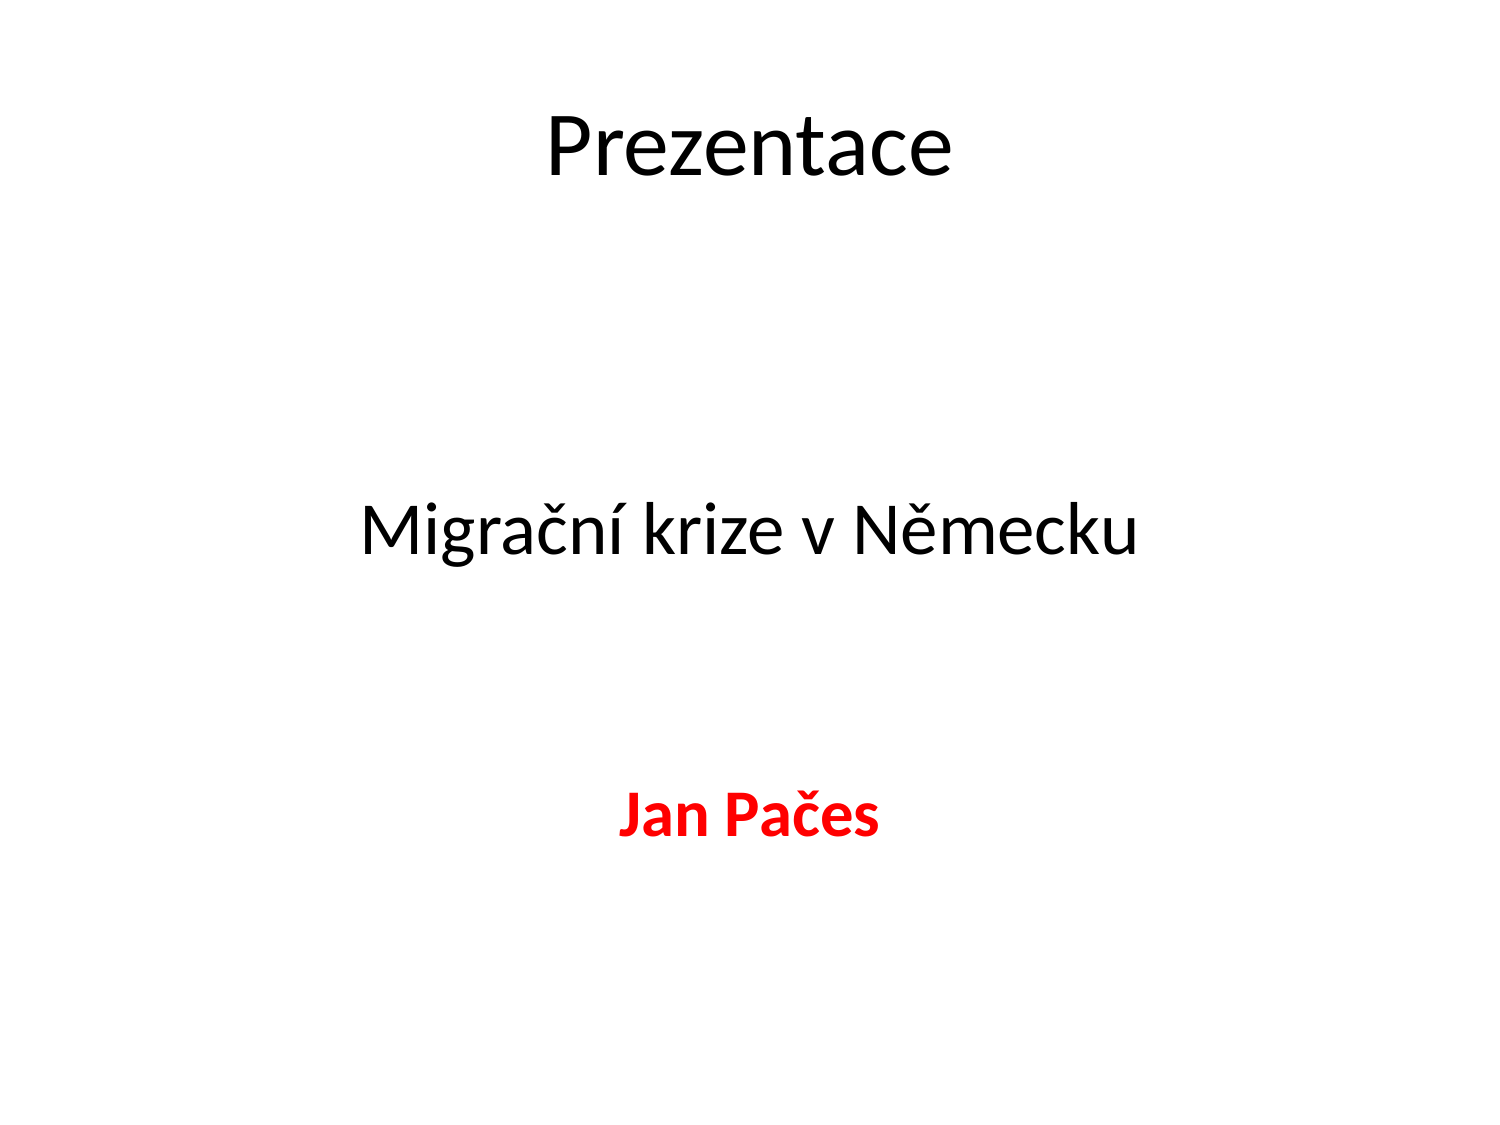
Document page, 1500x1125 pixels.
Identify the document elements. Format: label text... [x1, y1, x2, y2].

title Prezentace [74, 44, 1426, 233]
list Migrační krize v Německu Jan Pačes [74, 262, 1426, 1006]
